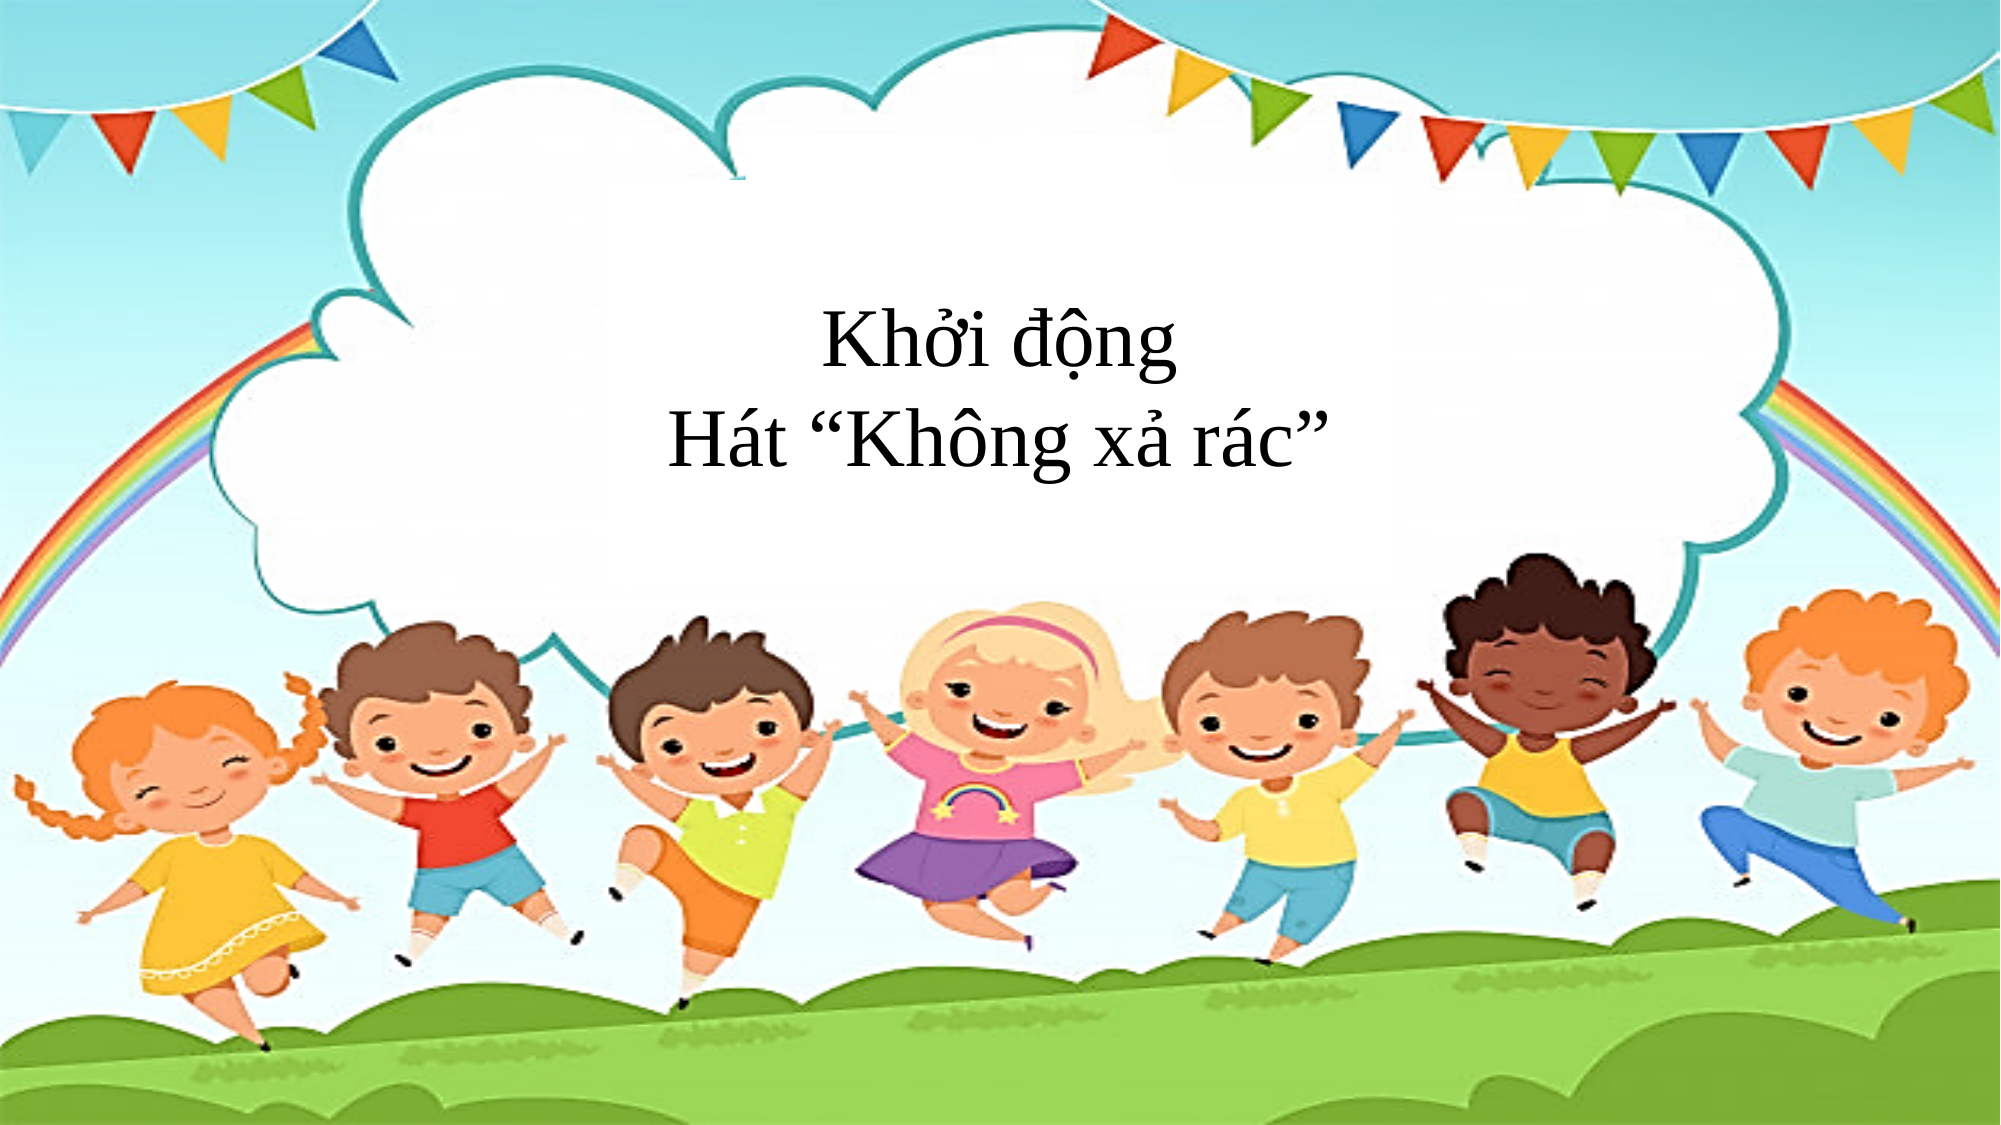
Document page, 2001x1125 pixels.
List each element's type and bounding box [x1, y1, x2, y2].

text_box [0, 0, 2000, 1125]
